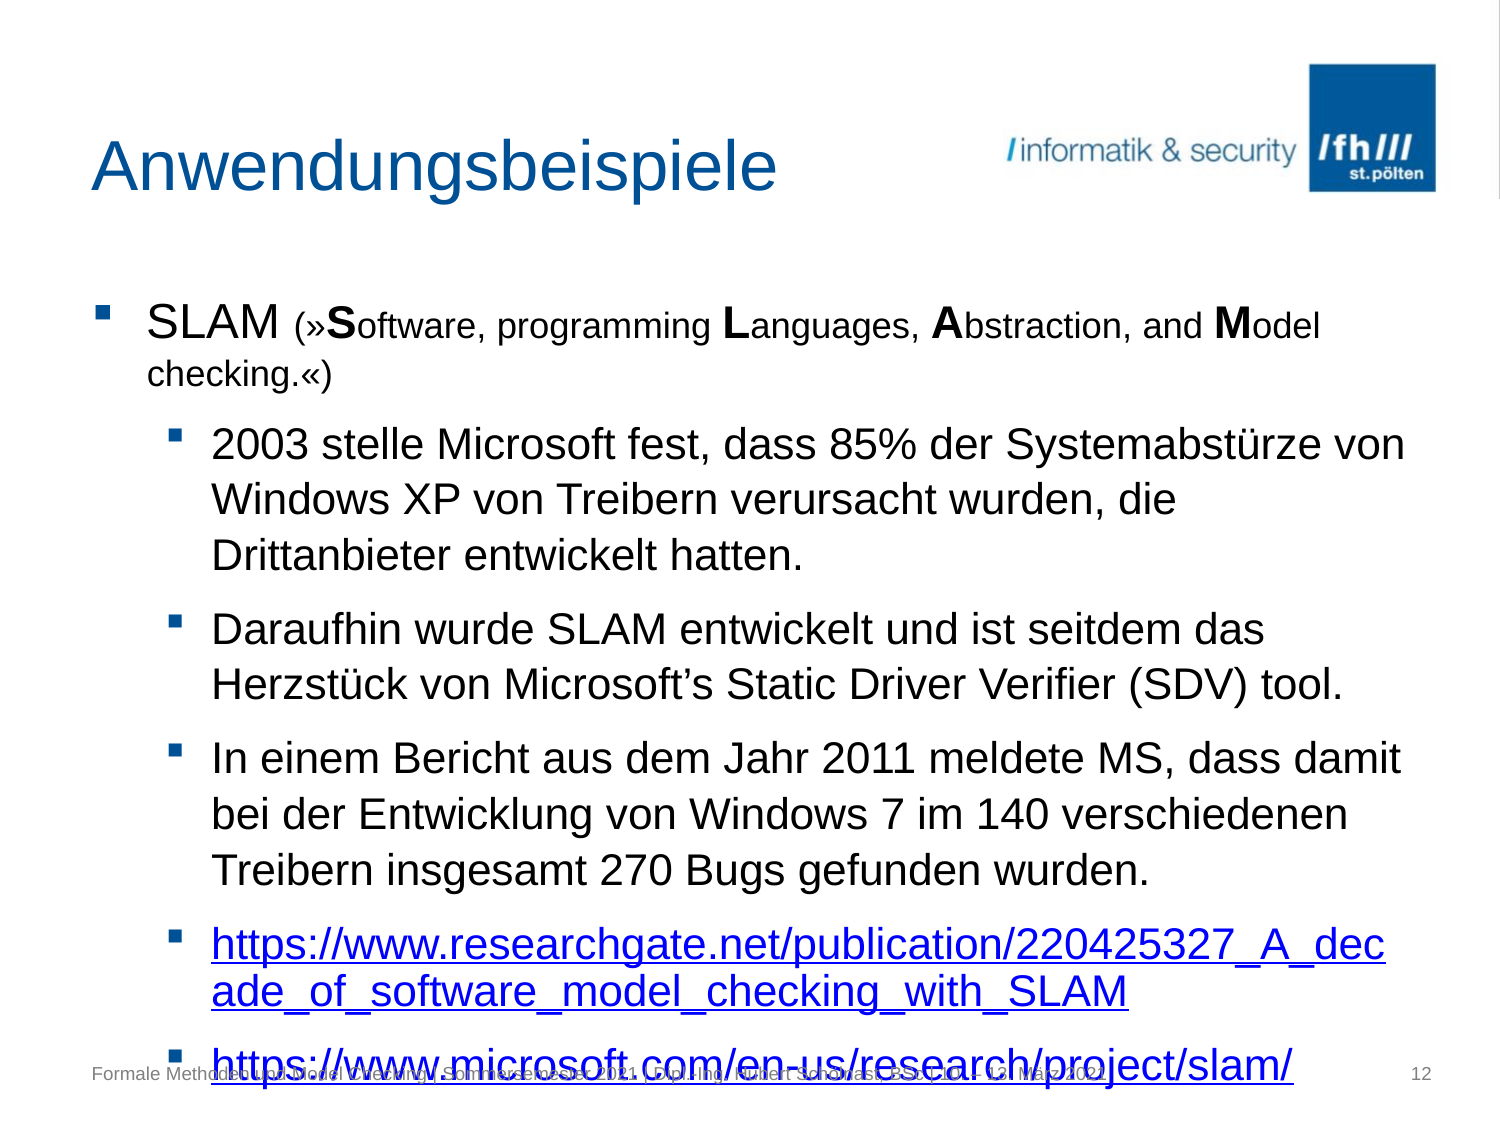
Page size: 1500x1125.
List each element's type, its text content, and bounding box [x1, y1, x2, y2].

footer Formale Methoden und Model Checking | Sommersemester 2021 | Dipl.-Ing. Hubert Schölnast, BSc | 10. – 13. März 2021 [76, 1042, 1140, 1103]
slide_number 12 [1232, 1042, 1447, 1103]
picture [1003, 0, 1500, 199]
list SLAM (»Software, programming Languages, Abstraction, and Model checking.«) 2003 stelle Microsoft fest, dass 85% der Systemabstürze von Windows XP von Treibern verursacht wurden, die Drittanbieter entwickelt hatten. Daraufhin wurde SLAM entwickelt und ist seitdem das Herzstück von Microsoft’s Static Driver Verifier (SDV) tool. In einem Bericht aus dem Jahr 2011 meldete MS, dass damit bei der Entwicklung von Windows 7 im 140 verschiedenen Treibern insgesamt 270 Bugs gefunden wurden. https://www.researchgate.net/publication/220425327_A_decade_of_software_model_checking_with_SLAM https://www.microsoft.com/en-us/research/project/slam/ [76, 278, 1424, 1071]
title Anwendungsbeispiele [76, 109, 975, 216]
